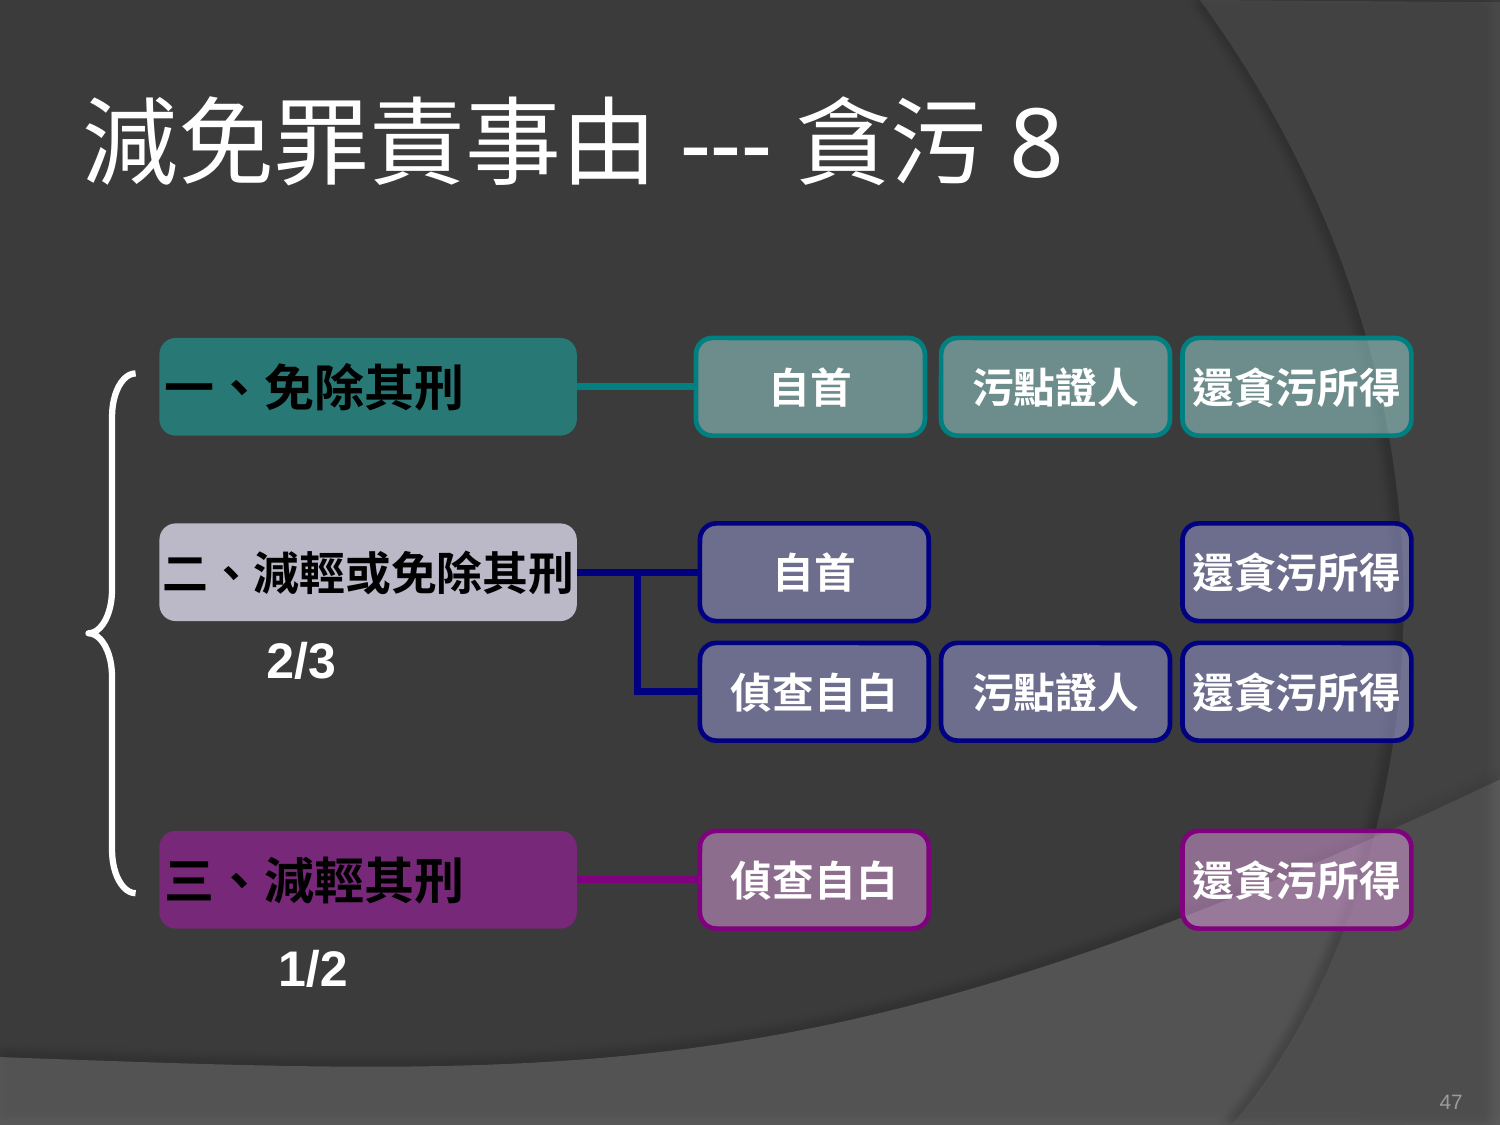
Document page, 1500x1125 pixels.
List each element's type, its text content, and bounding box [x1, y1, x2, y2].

text_box 2/3 [242, 621, 361, 697]
text_box [88, 373, 136, 894]
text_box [572, 337, 926, 436]
text_box 污點證人 [941, 642, 1171, 741]
text_box 1/2 [253, 928, 372, 1004]
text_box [576, 830, 930, 929]
title 減免罪責事由---貪污8 [75, 45, 1300, 233]
text_box 二、減輕或免除其刑 [159, 523, 566, 622]
text_box 三、減輕其刑 [159, 830, 566, 929]
slide_number 47 [1337, 1053, 1463, 1114]
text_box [576, 523, 930, 562]
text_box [1182, 337, 1412, 929]
text_box 一、免除其刑 [159, 337, 562, 436]
text_box 污點證人 [941, 337, 1171, 436]
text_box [576, 572, 930, 741]
